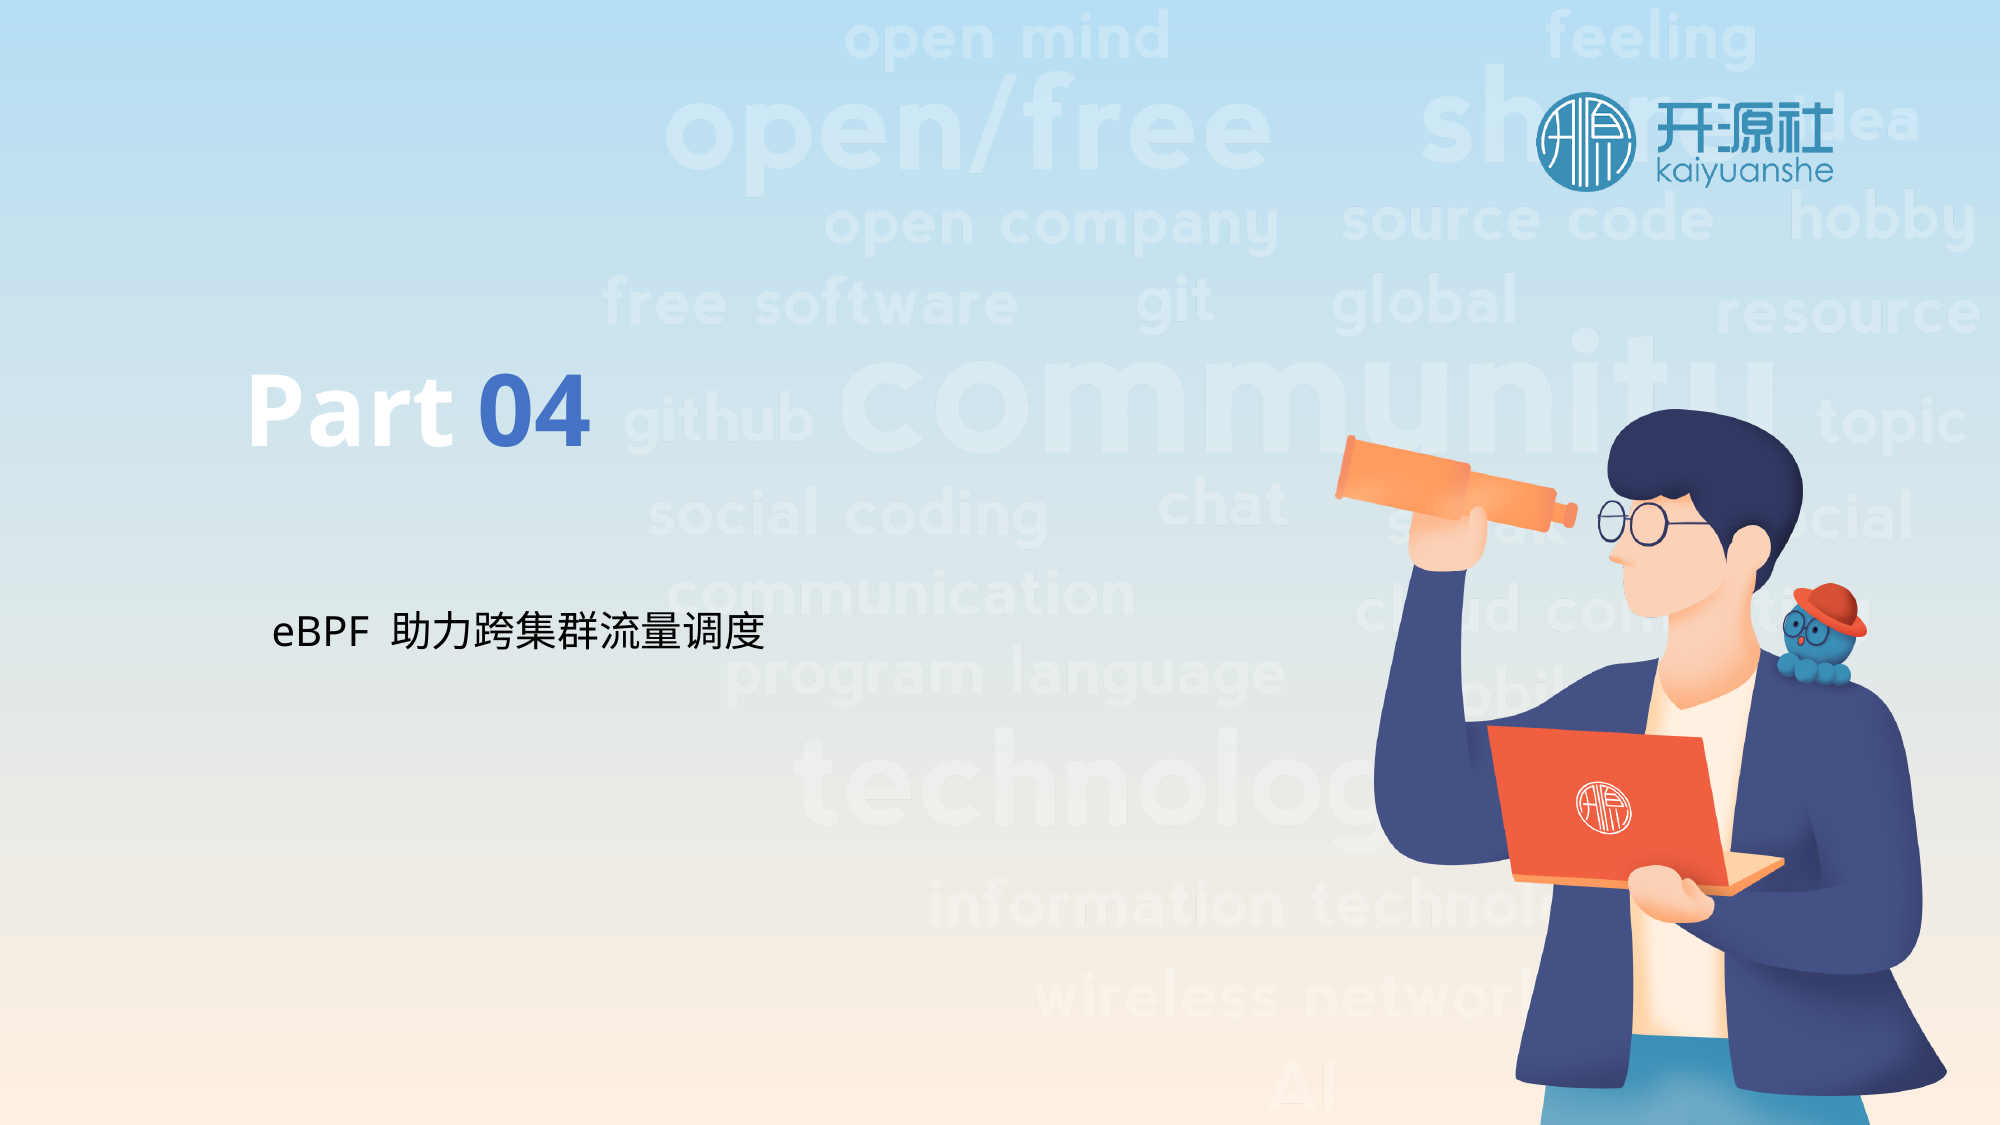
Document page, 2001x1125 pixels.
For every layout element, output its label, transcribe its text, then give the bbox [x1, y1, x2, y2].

text_box Part [229, 339, 462, 475]
picture [1536, 92, 1833, 192]
text_box 04 [462, 339, 607, 475]
list eBPF 助力跨集群流量调度 [256, 597, 1143, 681]
picture [1335, 409, 1947, 1125]
